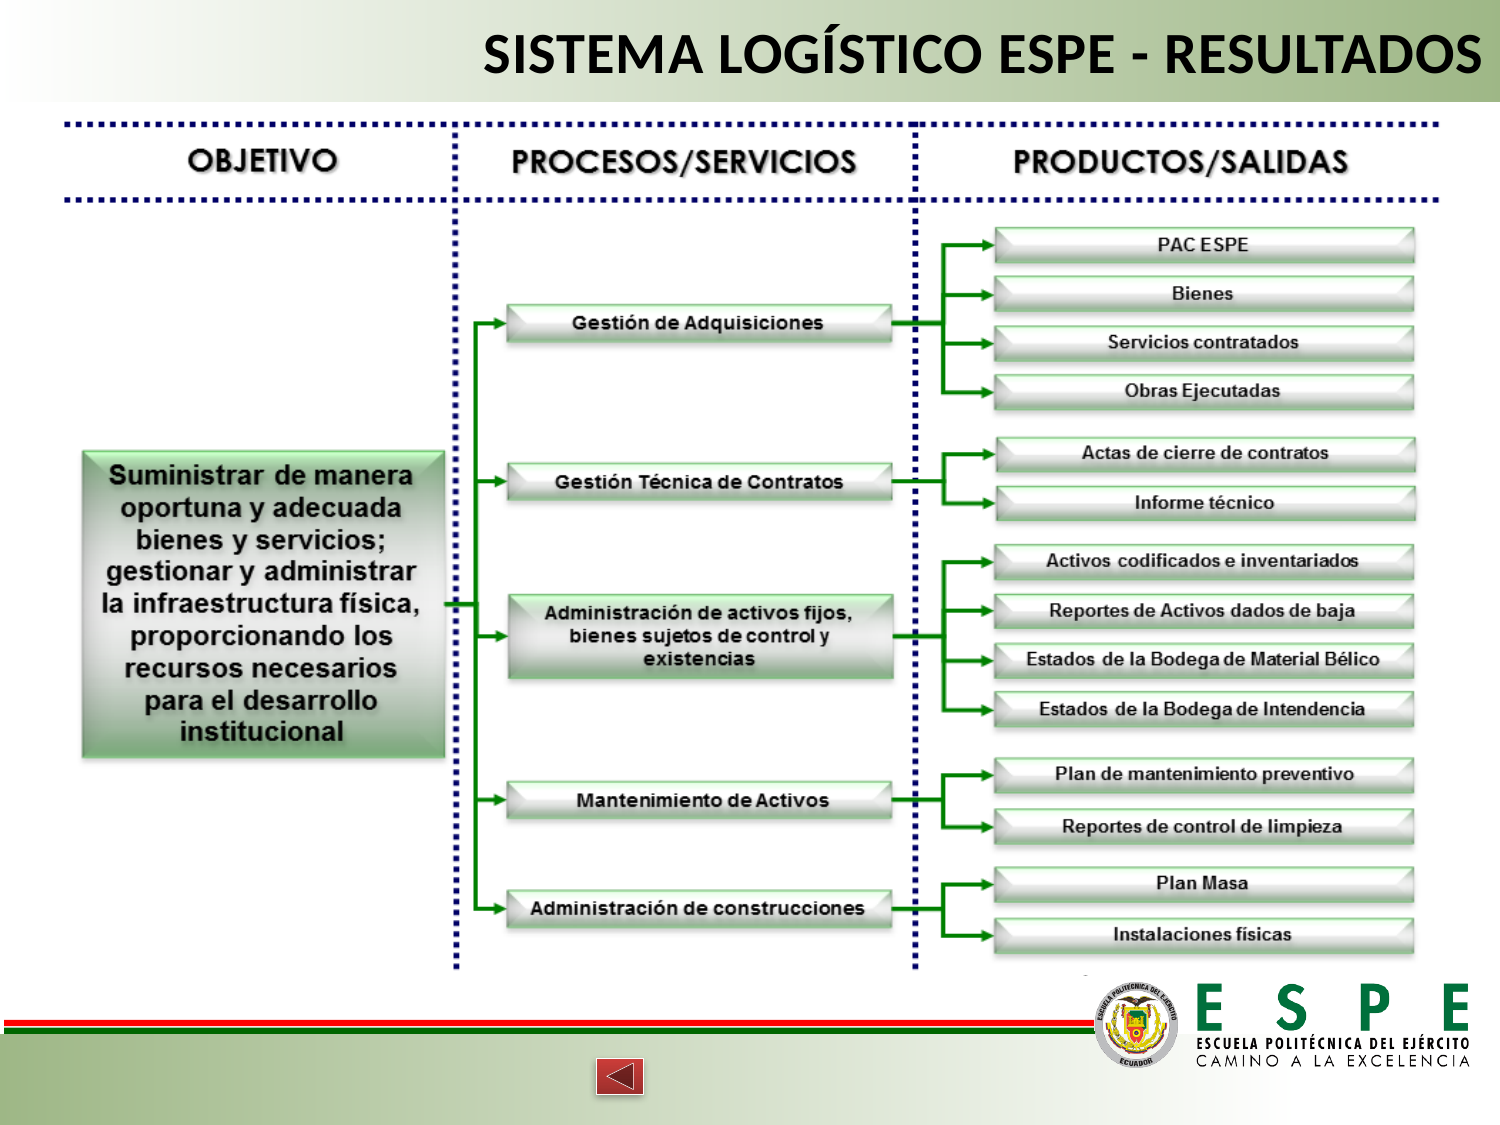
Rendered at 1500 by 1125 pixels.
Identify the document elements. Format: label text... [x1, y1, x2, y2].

text_box SISTEMA LOGÍSTICO ESPE - RESULTADOS [0, 7, 1500, 93]
text_box [596, 1058, 644, 1094]
picture [29, 113, 1500, 1093]
